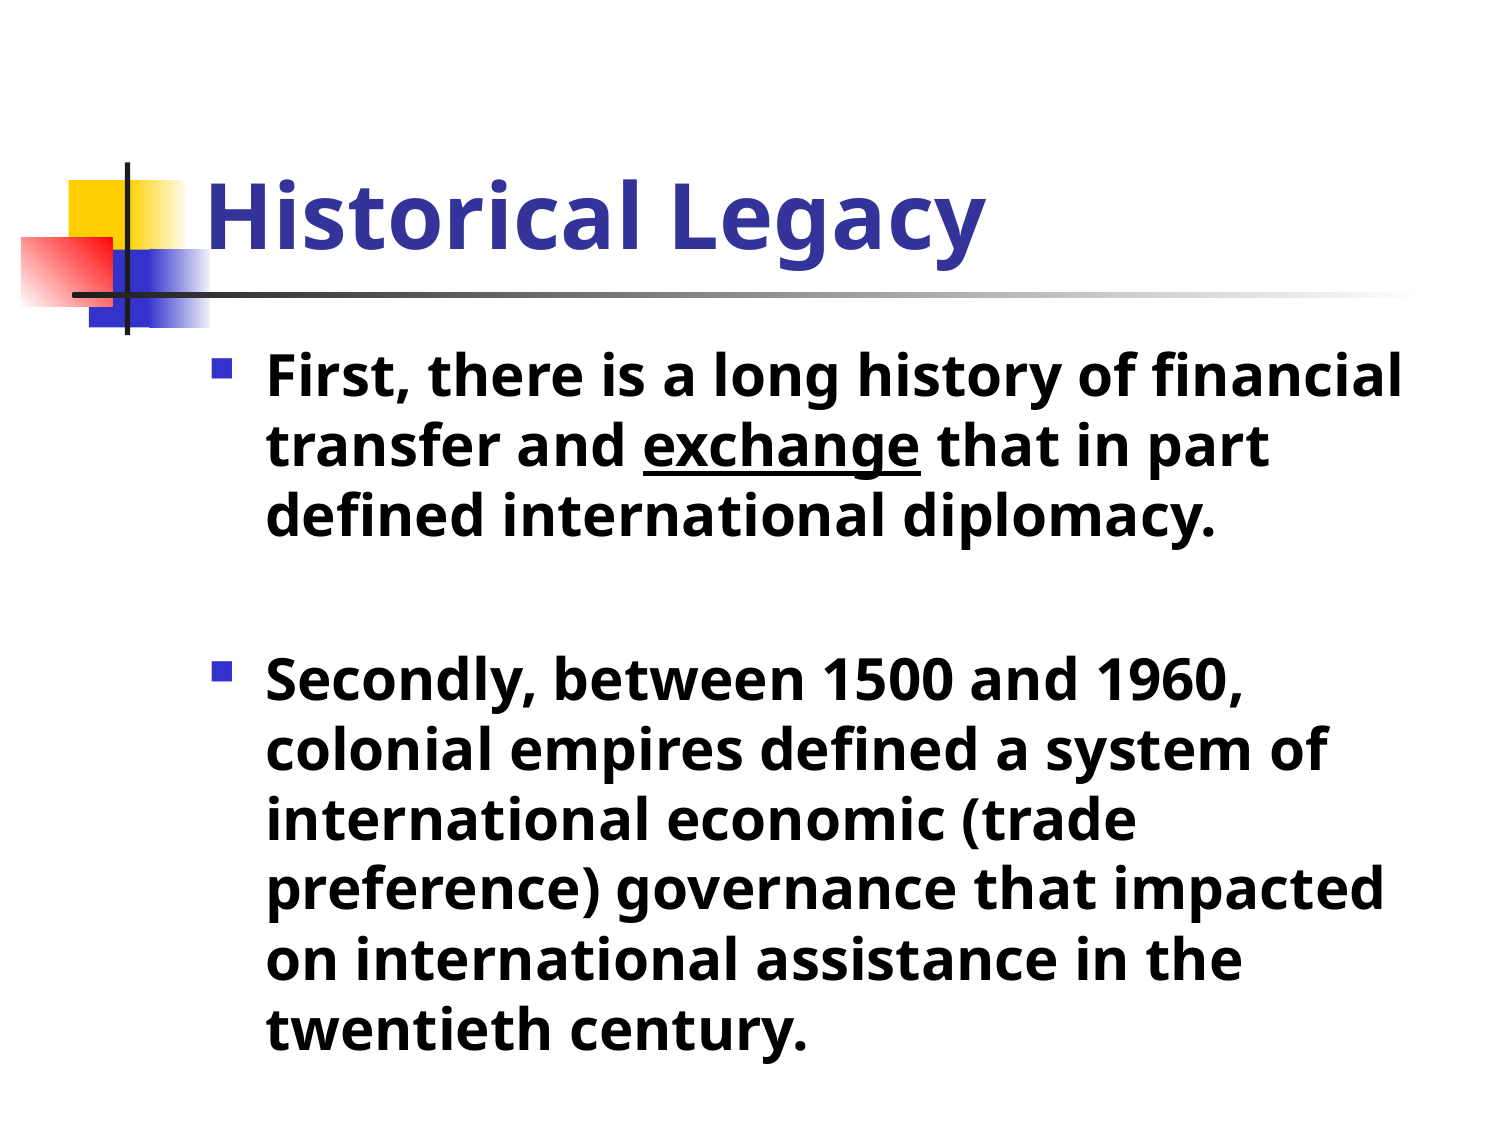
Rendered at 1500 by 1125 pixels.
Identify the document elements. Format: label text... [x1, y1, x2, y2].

list First, there is a long history of financial transfer and exchange that in part defined international diplomacy. Secondly, between 1500 and 1960, colonial empires defined a system of international economic (trade preference) governance that impacted on international assistance in the twentieth century. [193, 331, 1469, 1006]
title Historical Legacy [188, 35, 1468, 275]
